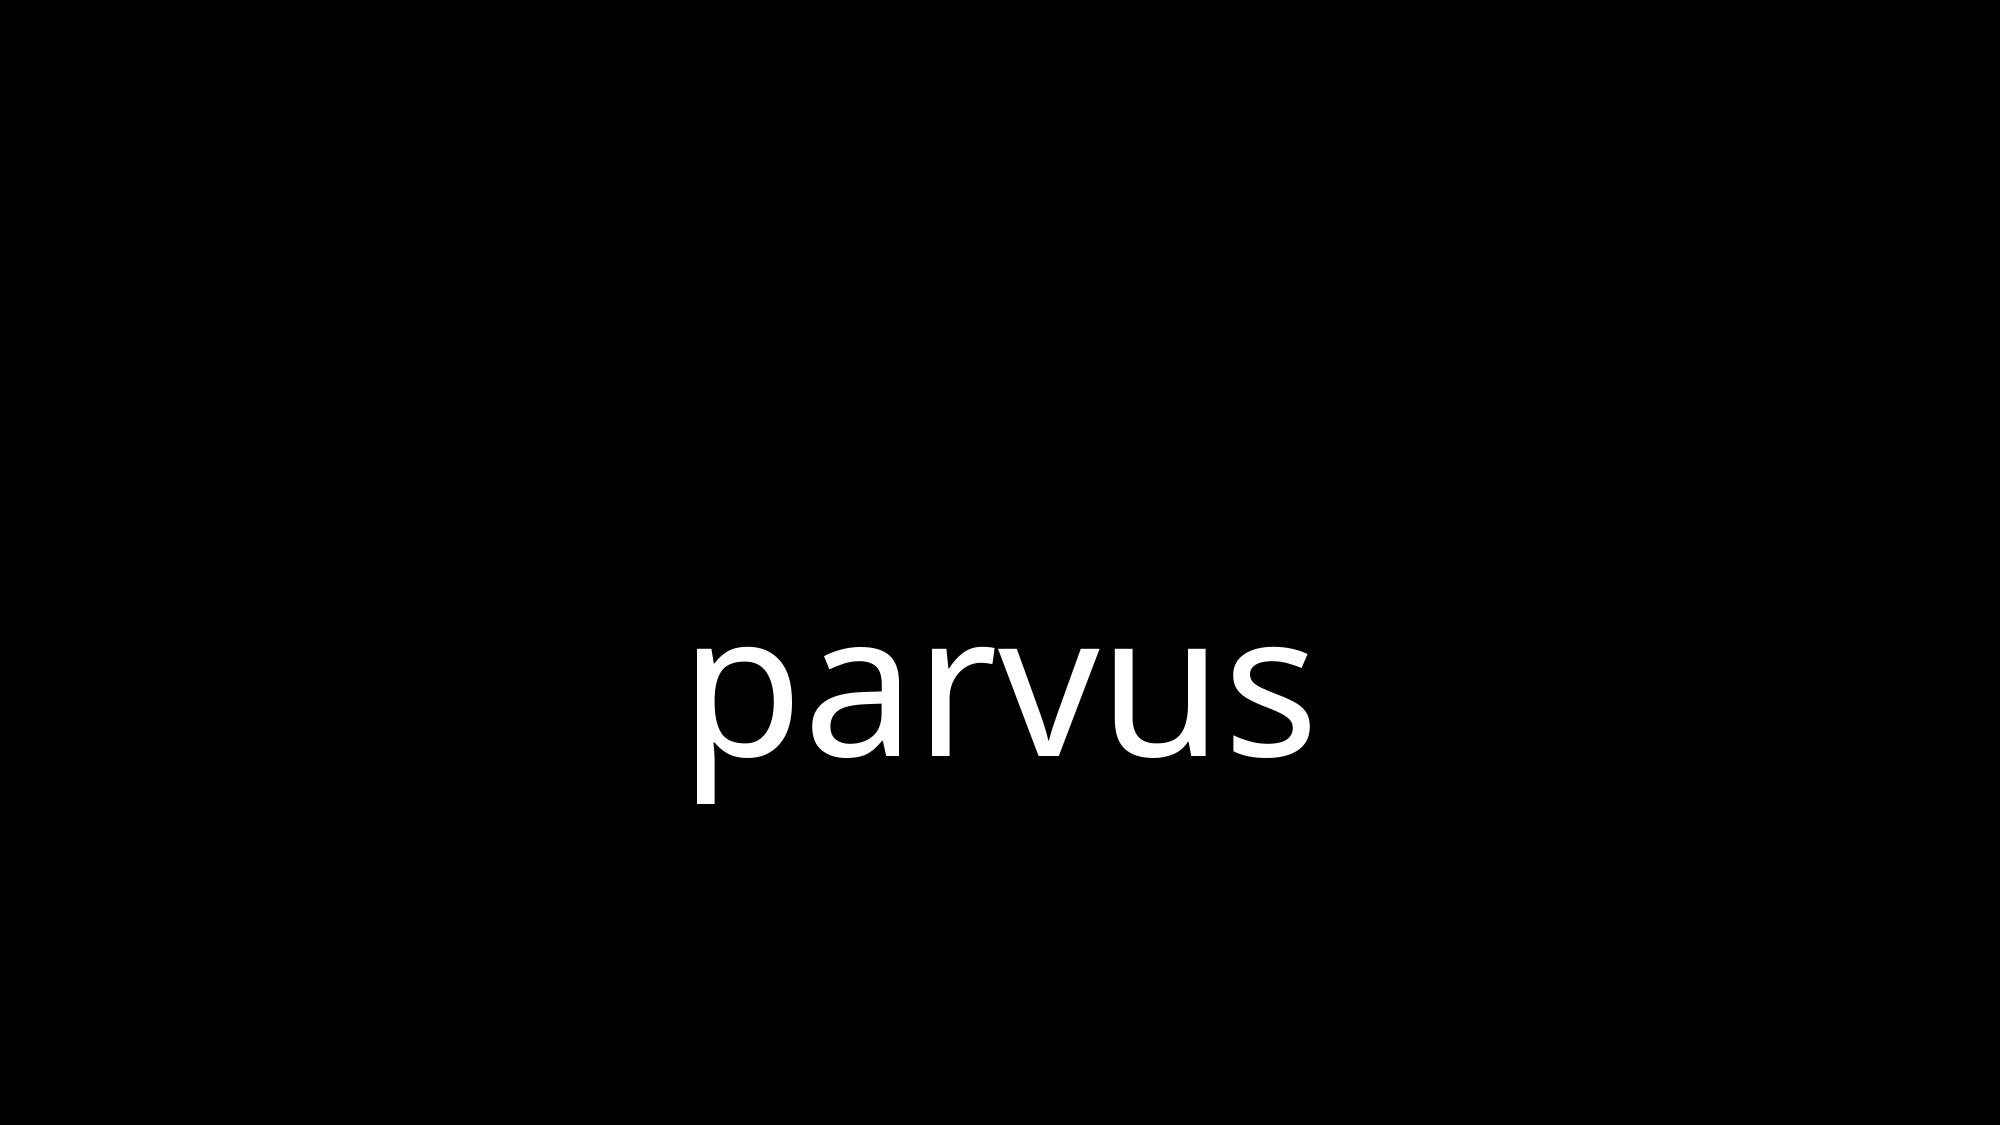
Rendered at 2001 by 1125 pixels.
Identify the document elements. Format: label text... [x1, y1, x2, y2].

text_box parvus [249, 559, 1750, 808]
